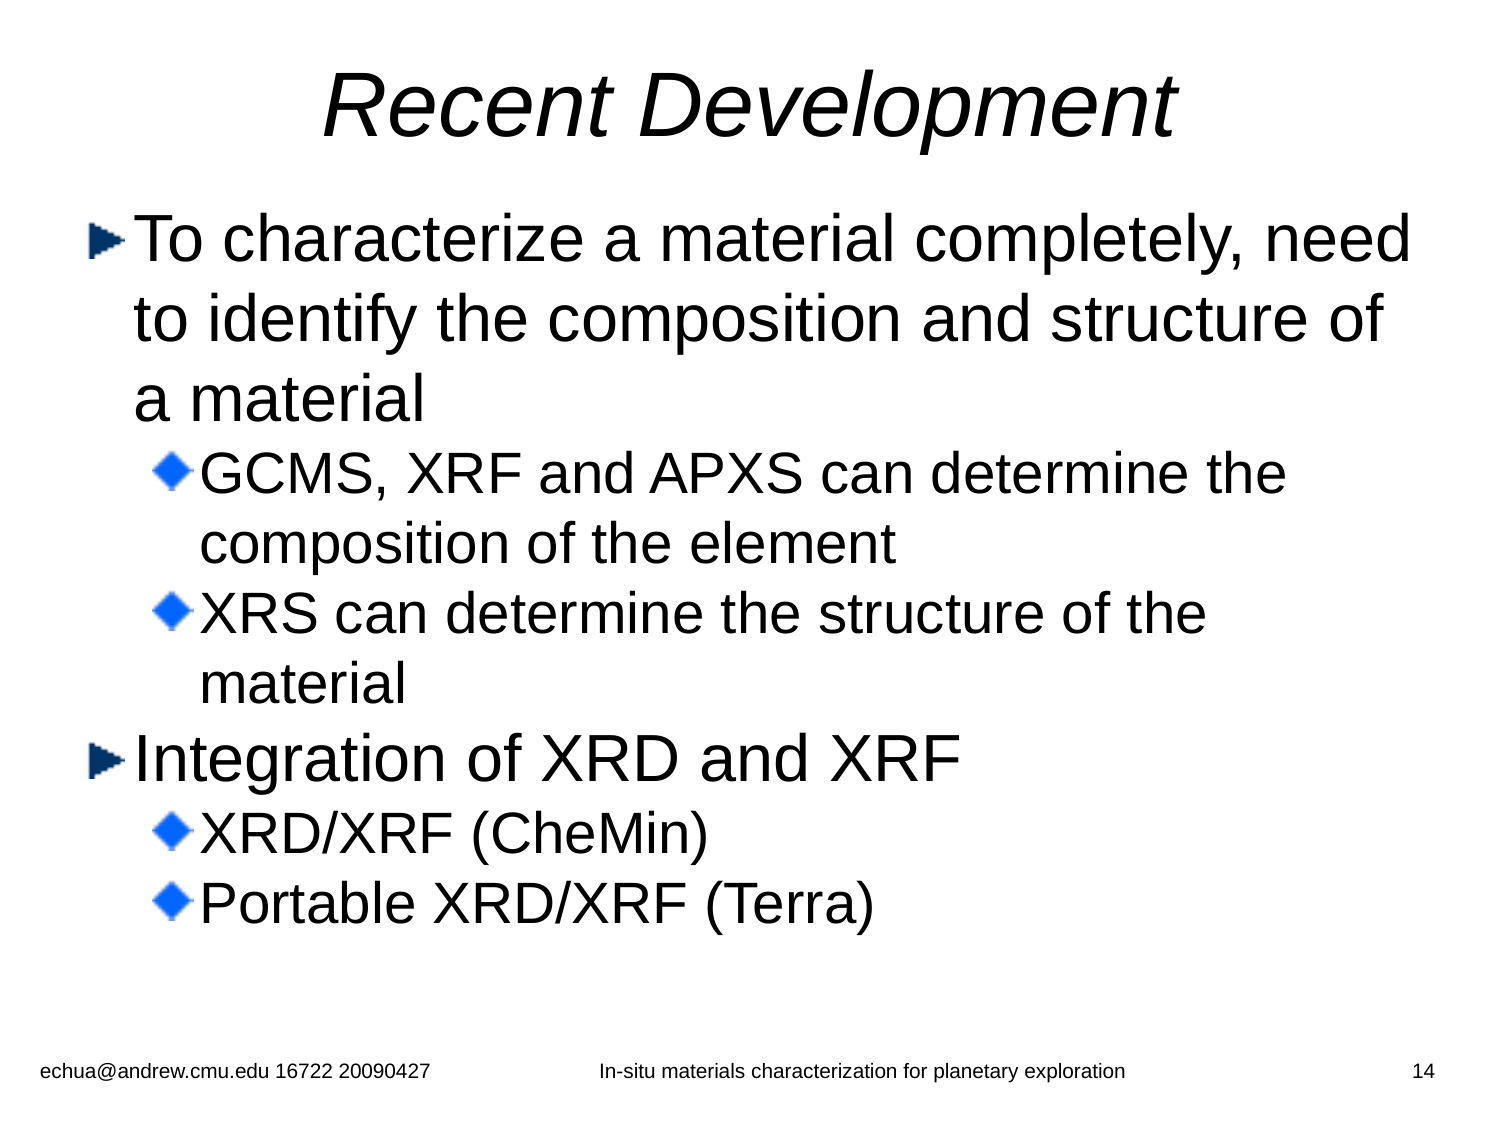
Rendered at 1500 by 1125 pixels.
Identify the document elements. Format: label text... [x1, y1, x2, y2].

picture [152, 879, 194, 921]
picture [77, 731, 125, 779]
slide_number echua@andrew.cmu.edu 16722 20090427 [24, 1049, 551, 1101]
picture [152, 589, 194, 631]
picture [152, 809, 194, 851]
slide_number 14 [1262, 1049, 1451, 1101]
picture [152, 449, 194, 491]
list To characterize a material completely, need to identify the composition and structure of a material GCMS, XRF and APXS can determine the composition of the element XRS can determine the structure of the material Integration of XRD and XRF XRD/XRF (CheMin) Portable XRD/XRF (Terra) [62, 187, 1438, 1013]
title Recent Development [24, 37, 1476, 163]
footer In-situ materials characterization for planetary exploration [551, 1049, 1238, 1101]
picture [77, 211, 125, 259]
